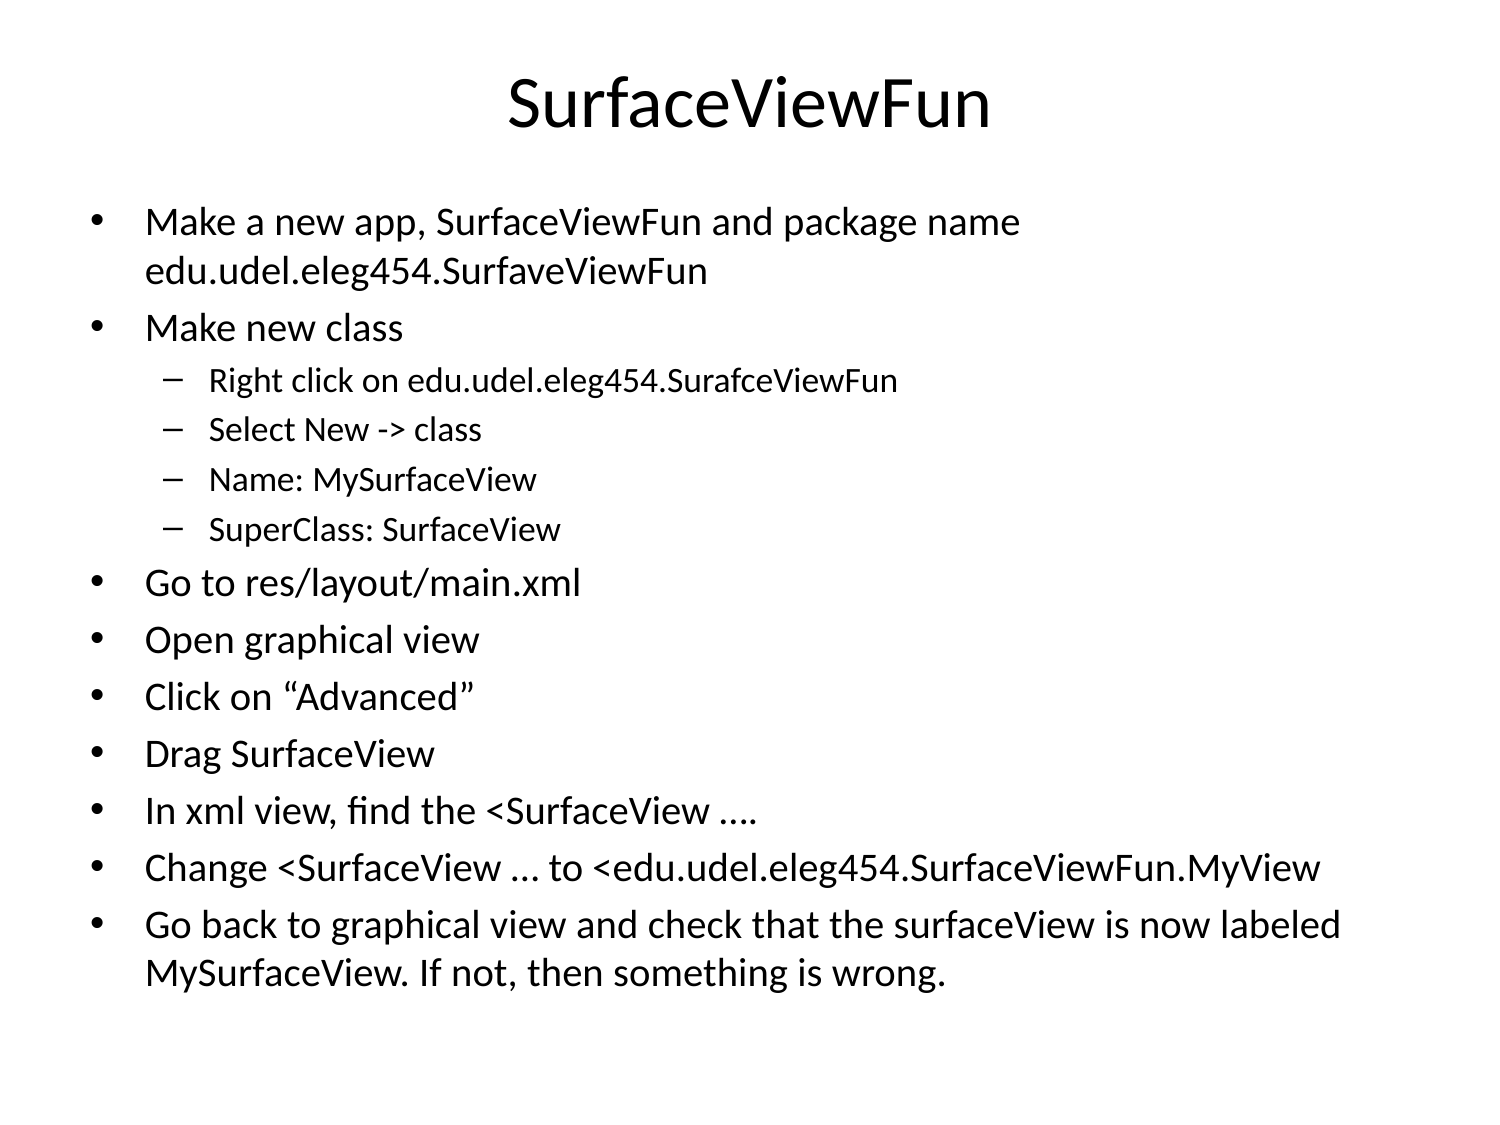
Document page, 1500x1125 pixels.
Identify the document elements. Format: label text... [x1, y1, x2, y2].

list Make a new app, SurfaceViewFun and package name edu.udel.eleg454.SurfaveViewFun Make new class Right click on edu.udel.eleg454.SurafceViewFun Select New -> class Name: MySurfaceView SuperClass: SurfaceView Go to res/layout/main.xml Open graphical view Click on “Advanced” Drag SurfaceView In xml view, find the <SurfaceView …. Change <SurfaceView … to <edu.udel.eleg454.SurfaceViewFun.MyView Go back to graphical view and check that the surfaceView is now labeled MySurfaceView. If not, then something is wrong. [75, 187, 1425, 1005]
title SurfaceViewFun [75, 45, 1425, 150]
